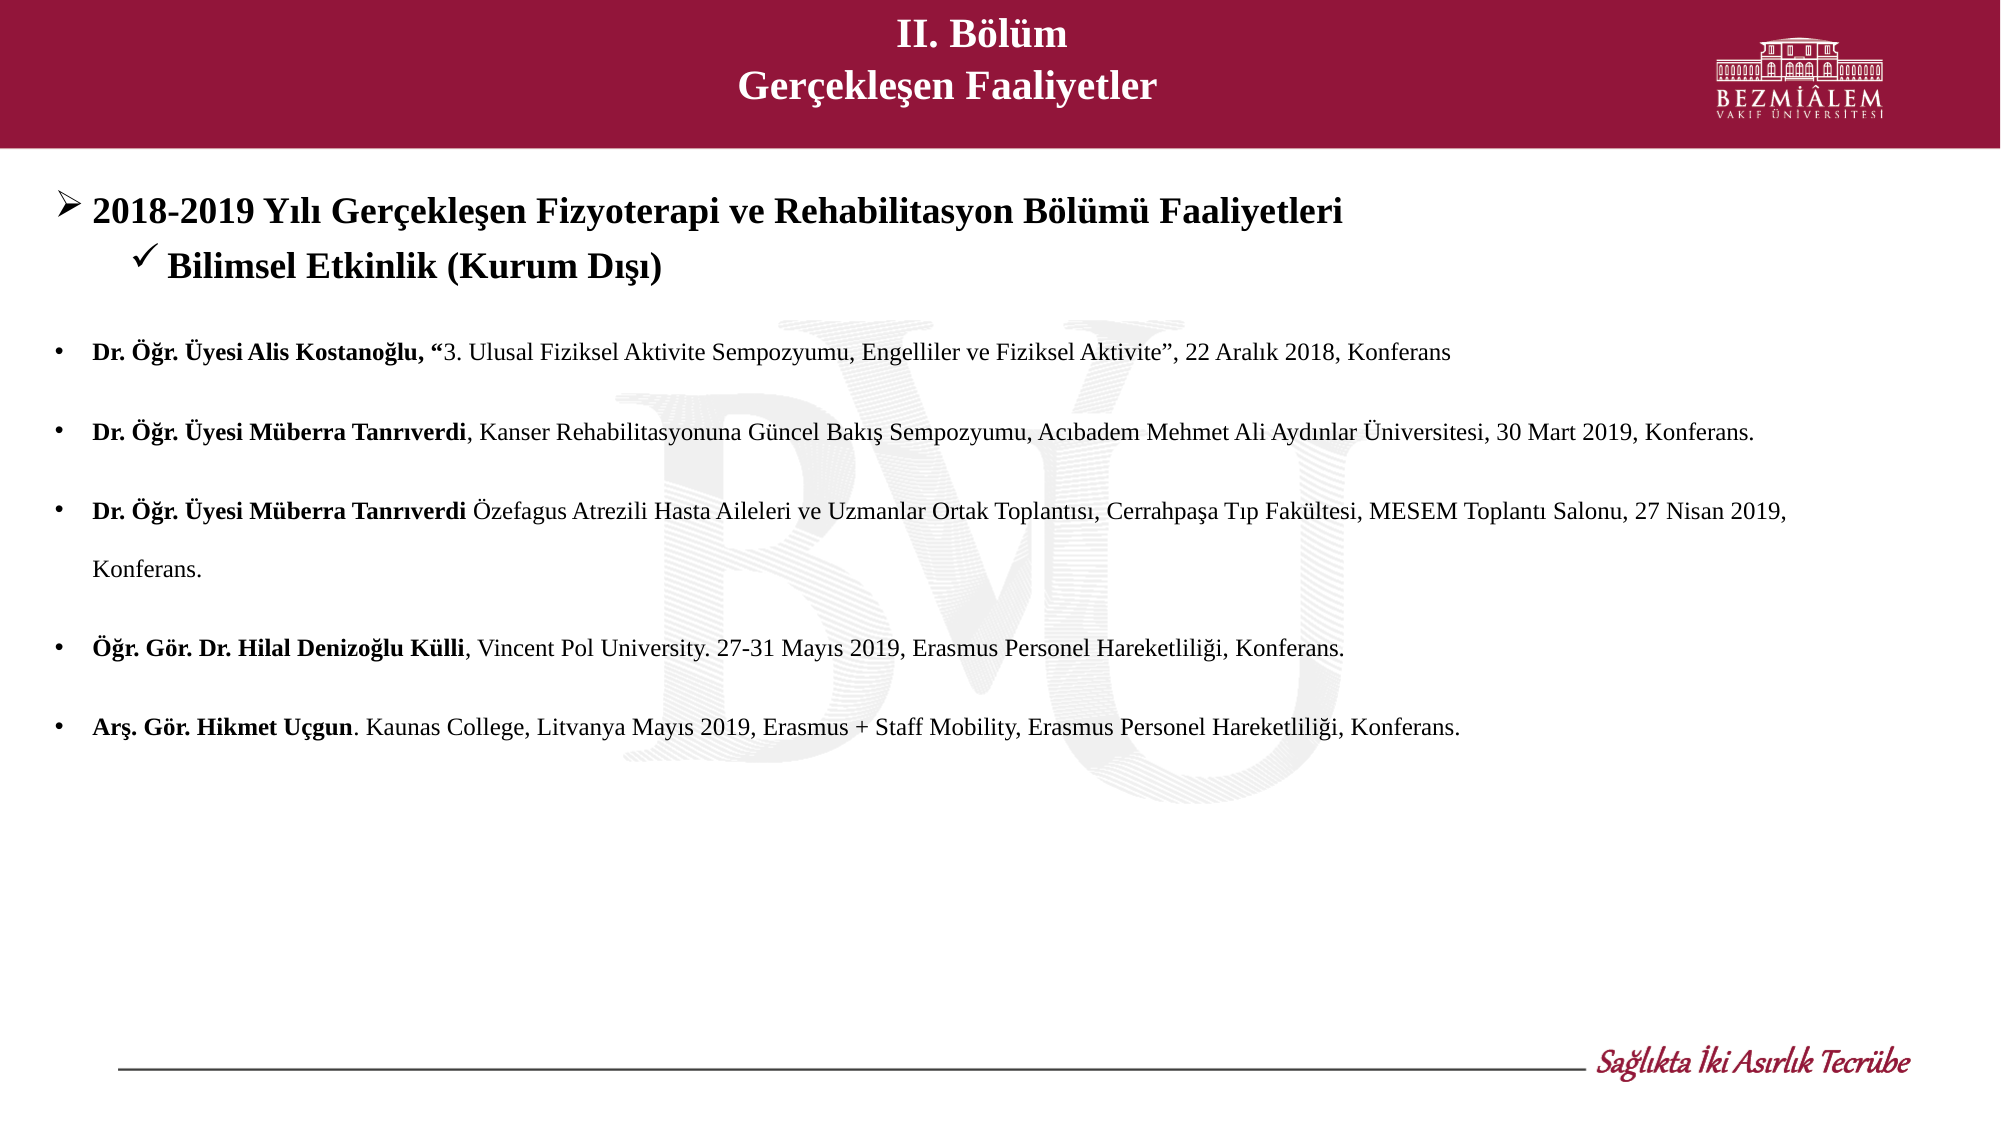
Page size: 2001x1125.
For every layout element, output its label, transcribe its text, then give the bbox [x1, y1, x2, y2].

list 2018-2019 Yılı Gerçekleşen Fizyoterapi ve Rehabilitasyon Bölümü Faaliyetleri Bilimsel Etkinlik (Kurum Dışı) Dr. Öğr. Üyesi Alis Kostanoğlu, “3. Ulusal Fiziksel Aktivite Sempozyumu, Engelliler ve Fiziksel Aktivite”, 22 Aralık 2018, Konferans Dr. Öğr. Üyesi Müberra Tanrıverdi, Kanser Rehabilitasyonuna Güncel Bakış Sempozyumu, Acıbadem Mehmet Ali Aydınlar Üniversitesi, 30 Mart 2019, Konferans. Dr. Öğr. Üyesi Müberra Tanrıverdi Özefagus Atrezili Hasta Aileleri ve Uzmanlar Ortak Toplantısı, Cerrahpaşa Tıp Fakültesi, MESEM Toplantı Salonu, 27 Nisan 2019, Konferans. Öğr. Gör. Dr. Hilal Denizoğlu Külli, Vincent Pol University. 27-31 Mayıs 2019, Erasmus Personel Hareketliliği, Konferans. Arş. Gör. Hikmet Uçgun. Kaunas College, Litvanya Mayıs 2019, Erasmus + Staff Mobility, Erasmus Personel Hareketliliği, Konferans. [40, 178, 1907, 1029]
text_box II. Bölüm Gerçekleşen Faaliyetler [75, 34, 1820, 103]
picture [0, 0, 2001, 1125]
